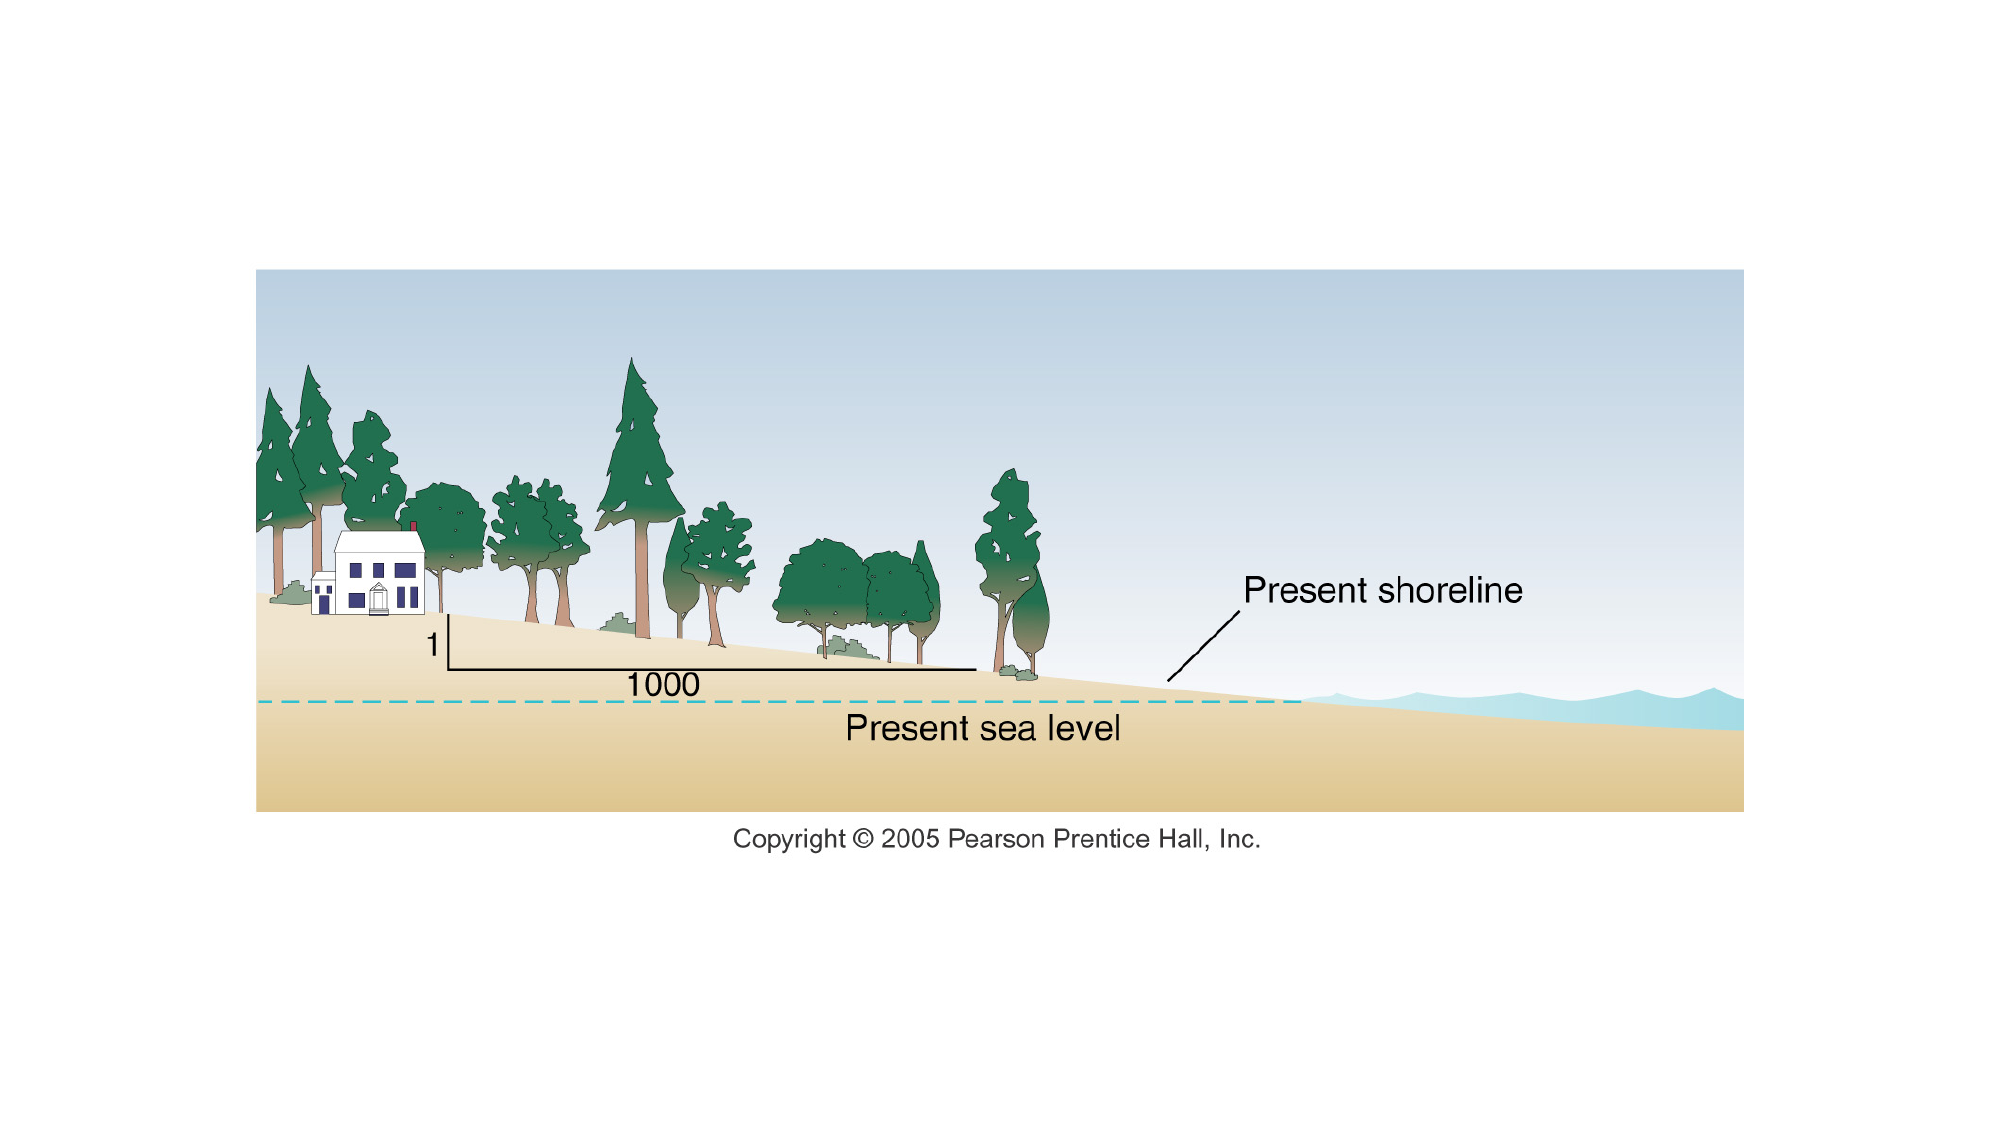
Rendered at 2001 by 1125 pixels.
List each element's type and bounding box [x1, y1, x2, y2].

picture [249, 262, 1750, 860]
